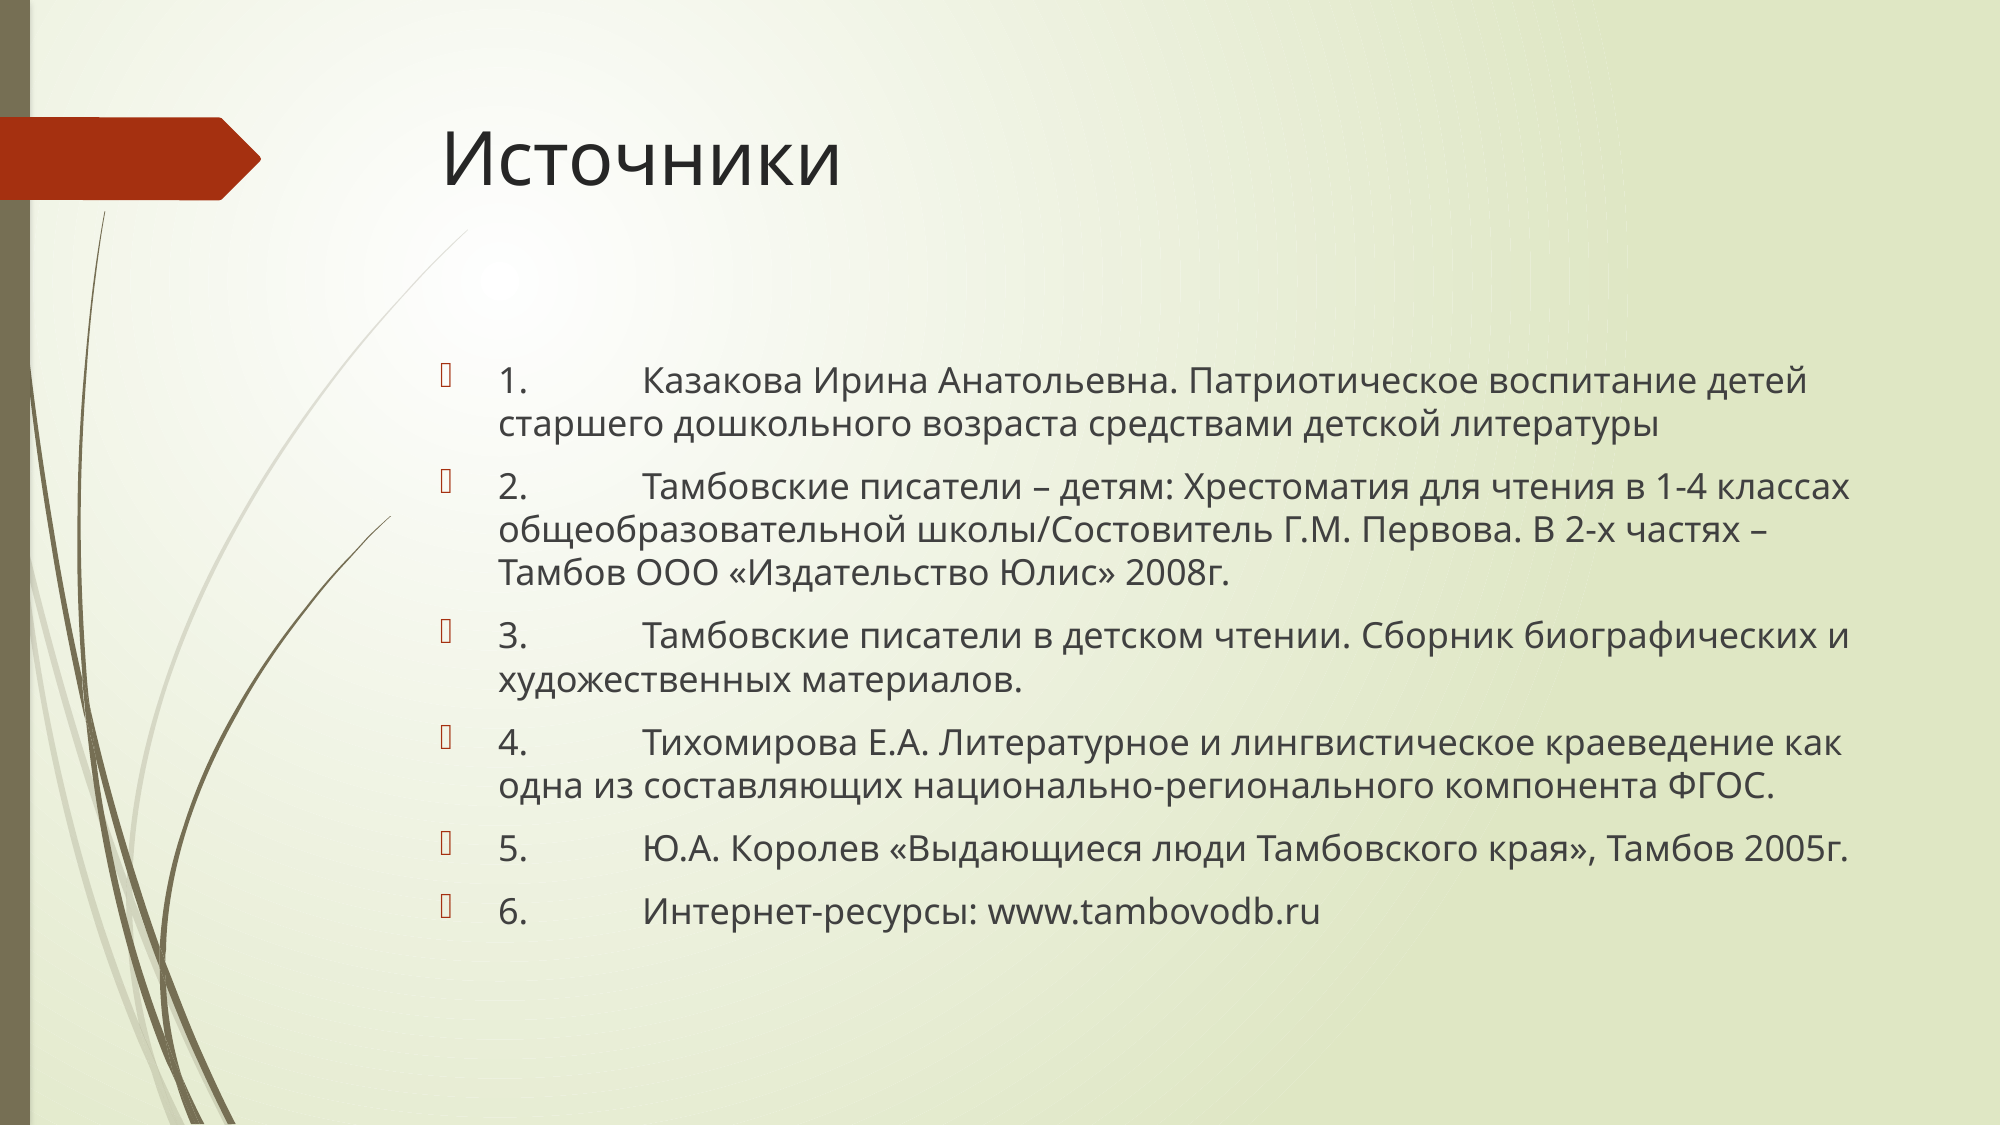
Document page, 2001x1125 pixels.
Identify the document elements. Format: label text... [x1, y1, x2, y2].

list 1. Казакова Ирина Анатольевна. Патриотическое воспитание детей старшего дошкольного возраста средствами детской литературы 2. Тамбовские писатели – детям: Хрестоматия для чтения в 1-4 классах общеобразовательной школы/Состовитель Г.М. Первова. В 2-х частях – Тамбов ООО «Издательство Юлис» 2008г. 3. Тамбовские писатели в детском чтении. Сборник биографических и художественных материалов. 4. Тихомирова Е.А. Литературное и лингвистическое краеведение как одна из составляющих национально-регионального компонента ФГОС. 5. Ю.А. Королев «Выдающиеся люди Тамбовского края», Тамбов 2005г. 6. Интернет-ресурсы: www.tambovodb.ru [424, 350, 1888, 970]
title Источники [425, 102, 1888, 313]
